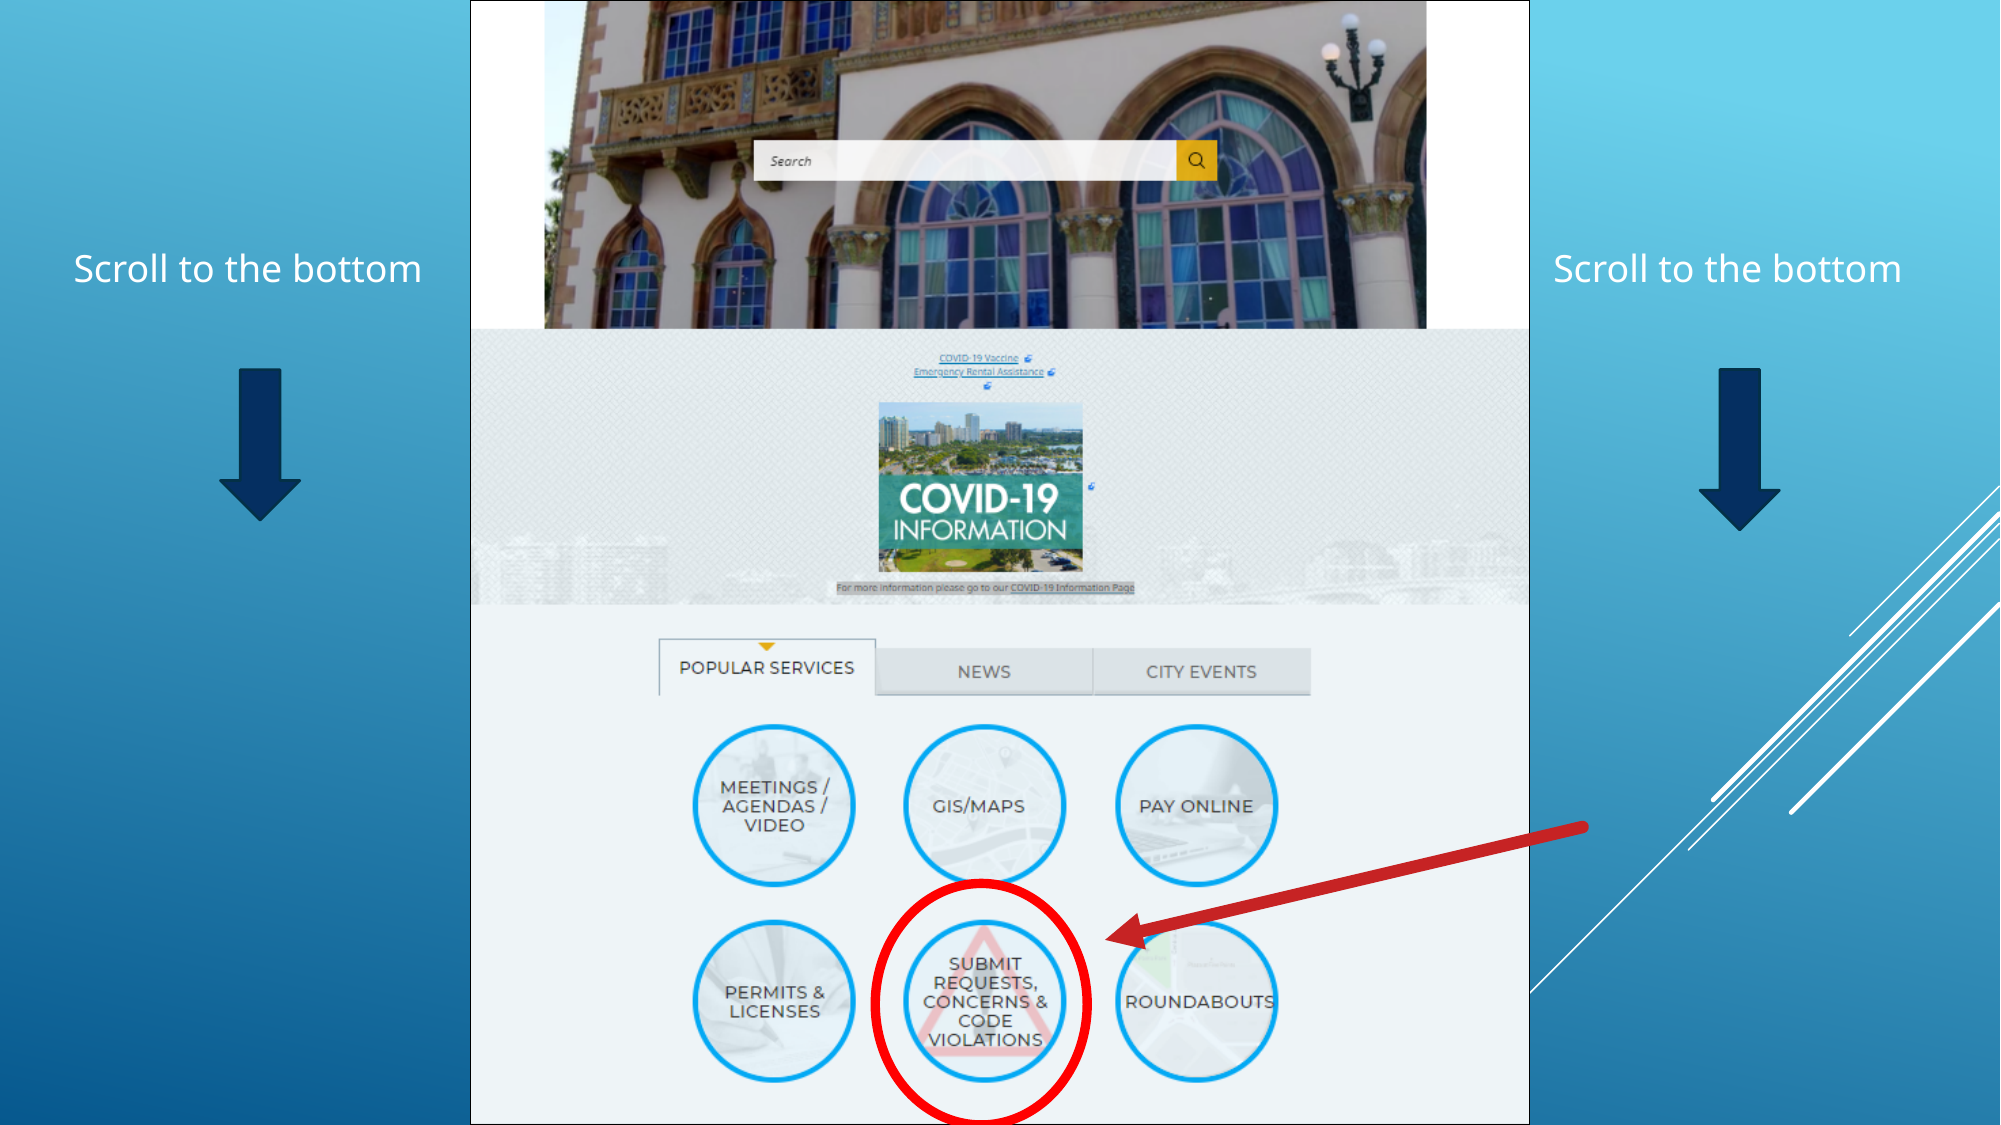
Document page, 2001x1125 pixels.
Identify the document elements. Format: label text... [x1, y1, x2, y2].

picture [470, 0, 1530, 1125]
text_box [219, 368, 302, 522]
picture [1121, 730, 1273, 826]
text_box Scroll to the bottom [58, 237, 470, 297]
text_box [1698, 368, 1781, 531]
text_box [1104, 826, 1583, 941]
text_box Scroll to the bottom [1538, 237, 1942, 297]
